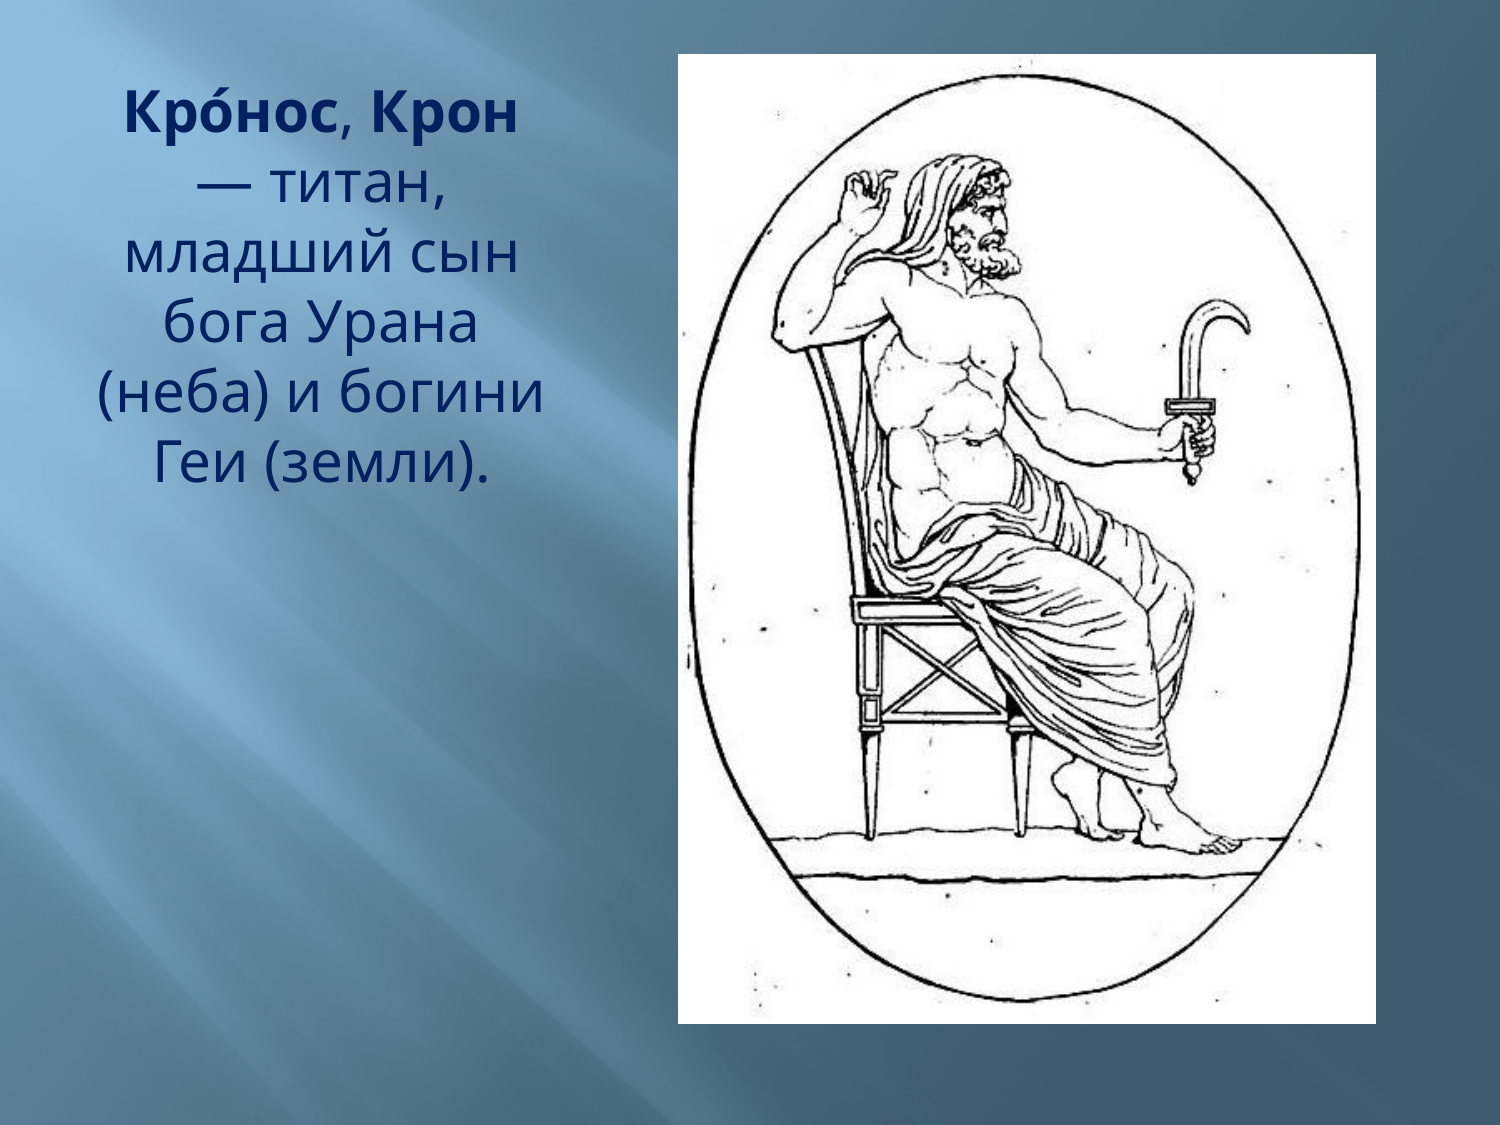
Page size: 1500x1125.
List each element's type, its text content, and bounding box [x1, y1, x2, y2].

list Кро́нос, Крон — титан, младший сын бога Урана (неба) и богини Геи (земли). [75, 66, 569, 1005]
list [678, 54, 1377, 1024]
